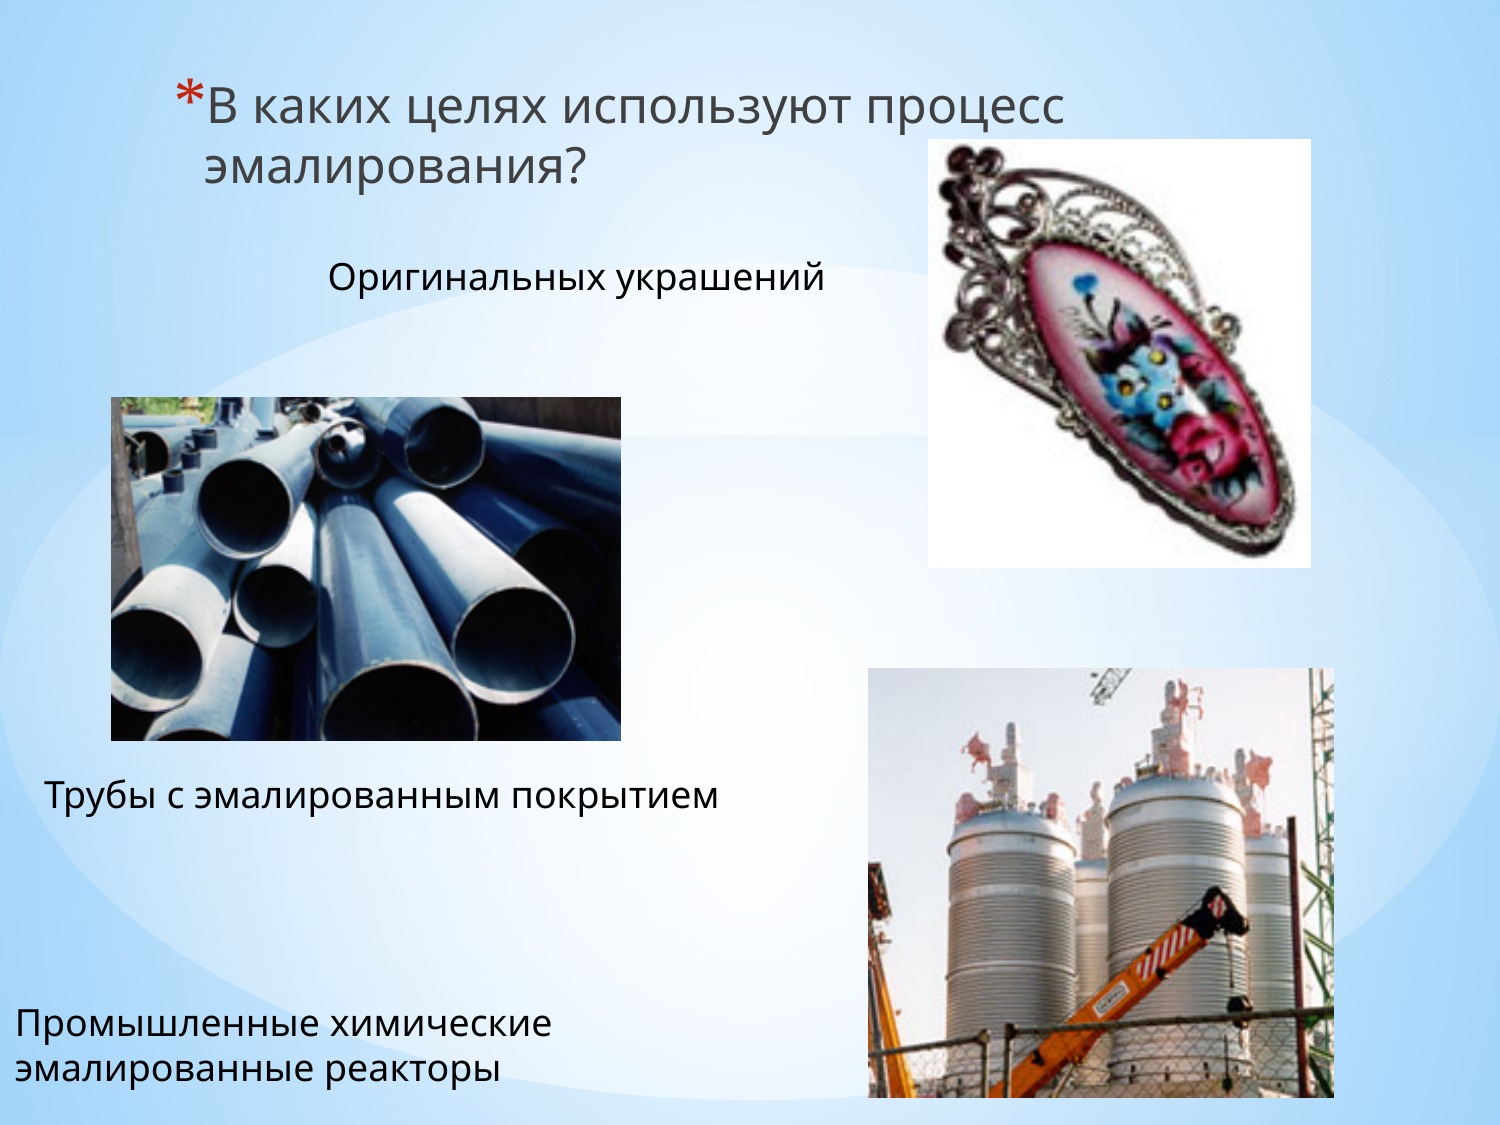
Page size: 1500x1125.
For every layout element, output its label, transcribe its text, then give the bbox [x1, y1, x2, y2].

text_box Оригинальных украшений [312, 245, 922, 306]
picture [928, 139, 1311, 568]
picture [867, 668, 1334, 1099]
text_box Трубы с эмалированным покрытием [29, 763, 780, 823]
list В каких целях используют процесс эмалирования? [159, 66, 1400, 197]
picture [111, 397, 621, 741]
text_box Промышленные химические эмалированные реакторы [0, 991, 862, 1097]
